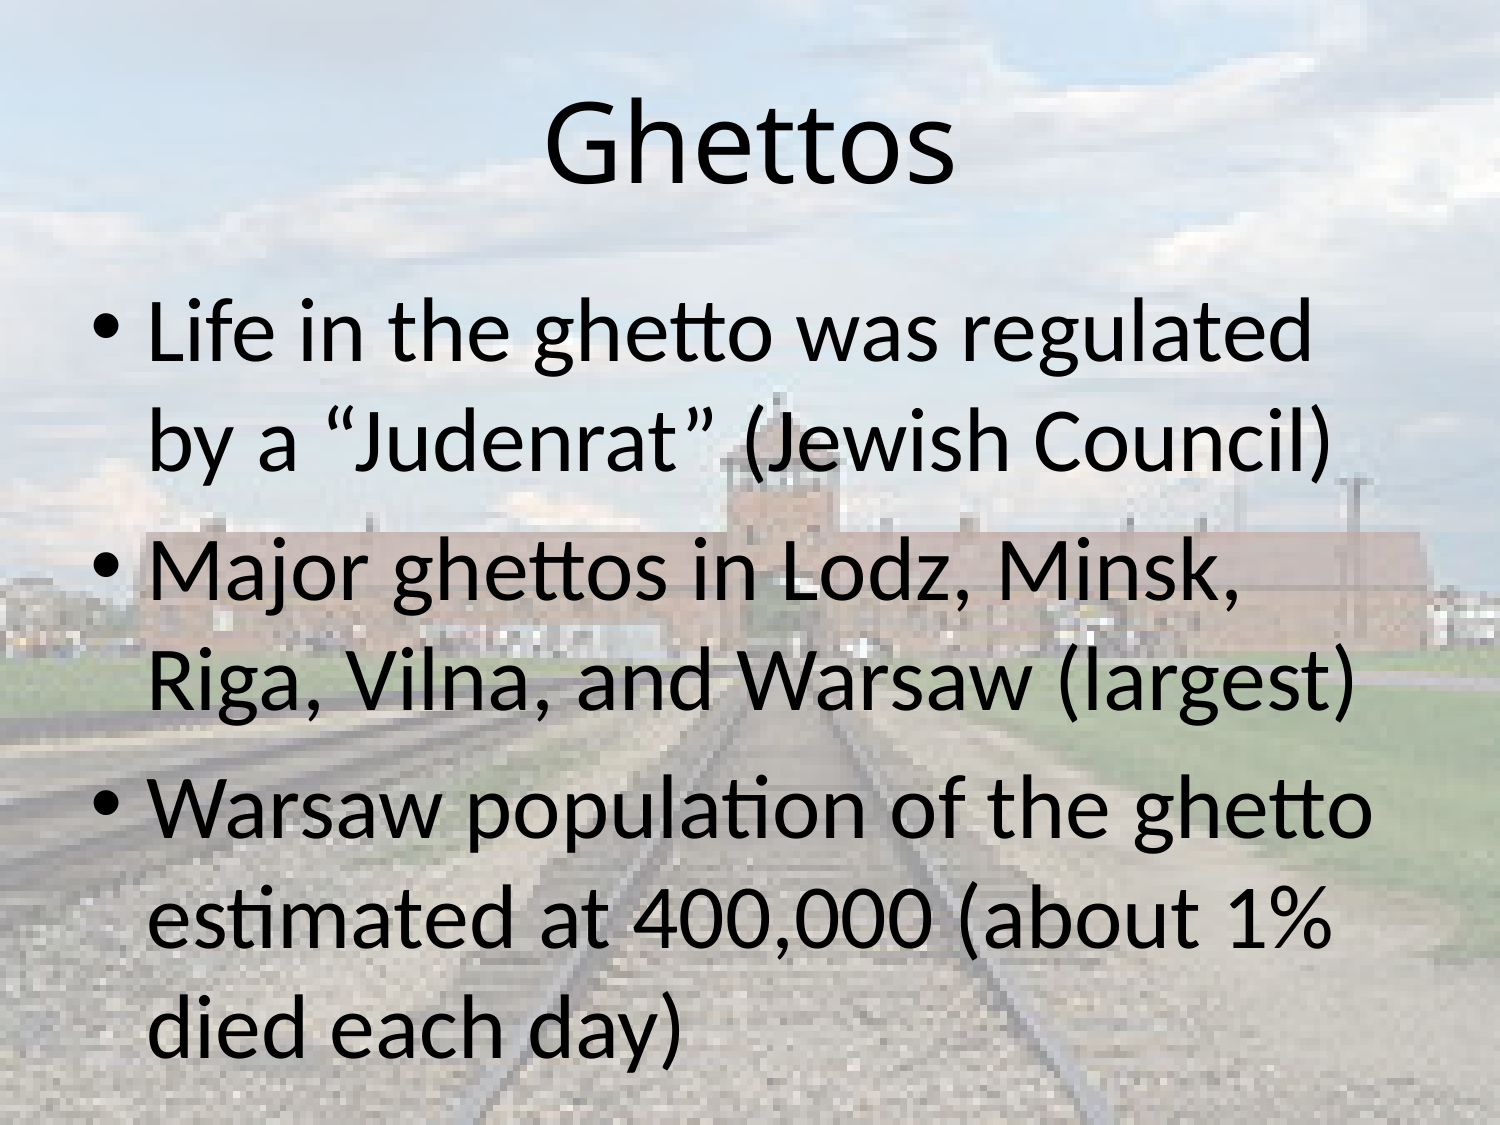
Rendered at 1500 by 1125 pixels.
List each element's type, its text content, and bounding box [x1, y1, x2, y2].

title Ghettos [75, 45, 1425, 233]
list Life in the ghetto was regulated by a “Judenrat” (Jewish Council) Major ghettos in Lodz, Minsk, Riga, Vilna, and Warsaw (largest) Warsaw population of the ghetto estimated at 400,000 (about 1% died each day) [75, 262, 1425, 1088]
